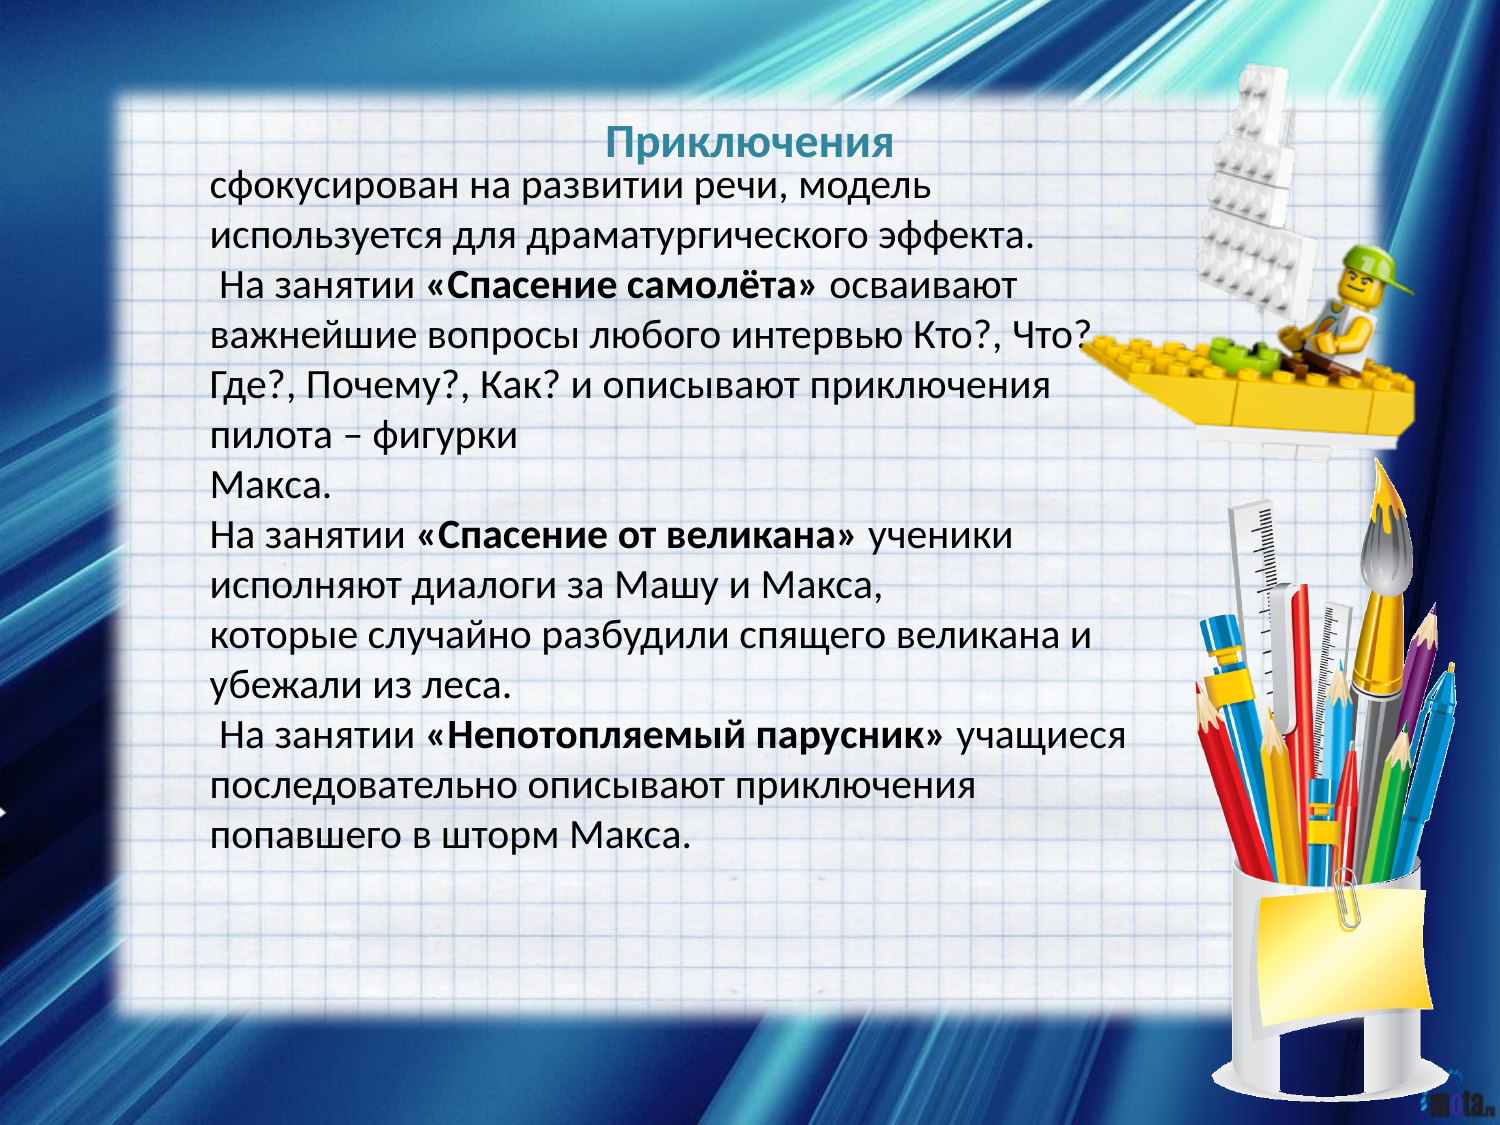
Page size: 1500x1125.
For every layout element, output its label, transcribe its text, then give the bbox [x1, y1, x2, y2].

picture [0, 0, 1500, 1125]
text_box сфокусирован на развитии речи, модель используется для драматургического эффекта. На занятии «Спасение самолёта» осваивают важнейшие вопросы любого интервью Кто?, Что?, Где?, Почему?, Как? и описывают приключения пилота – фигурки Макса. На занятии «Спасение от великана» ученики исполняют диалоги за Машу и Макса, которые случайно разбудили спящего великана и убежали из леса. На занятии «Непотопляемый парусник» учащиеся последовательно описывают приключения попавшего в шторм Макса. [194, 148, 1161, 864]
title Приключения [75, 45, 1037, 233]
